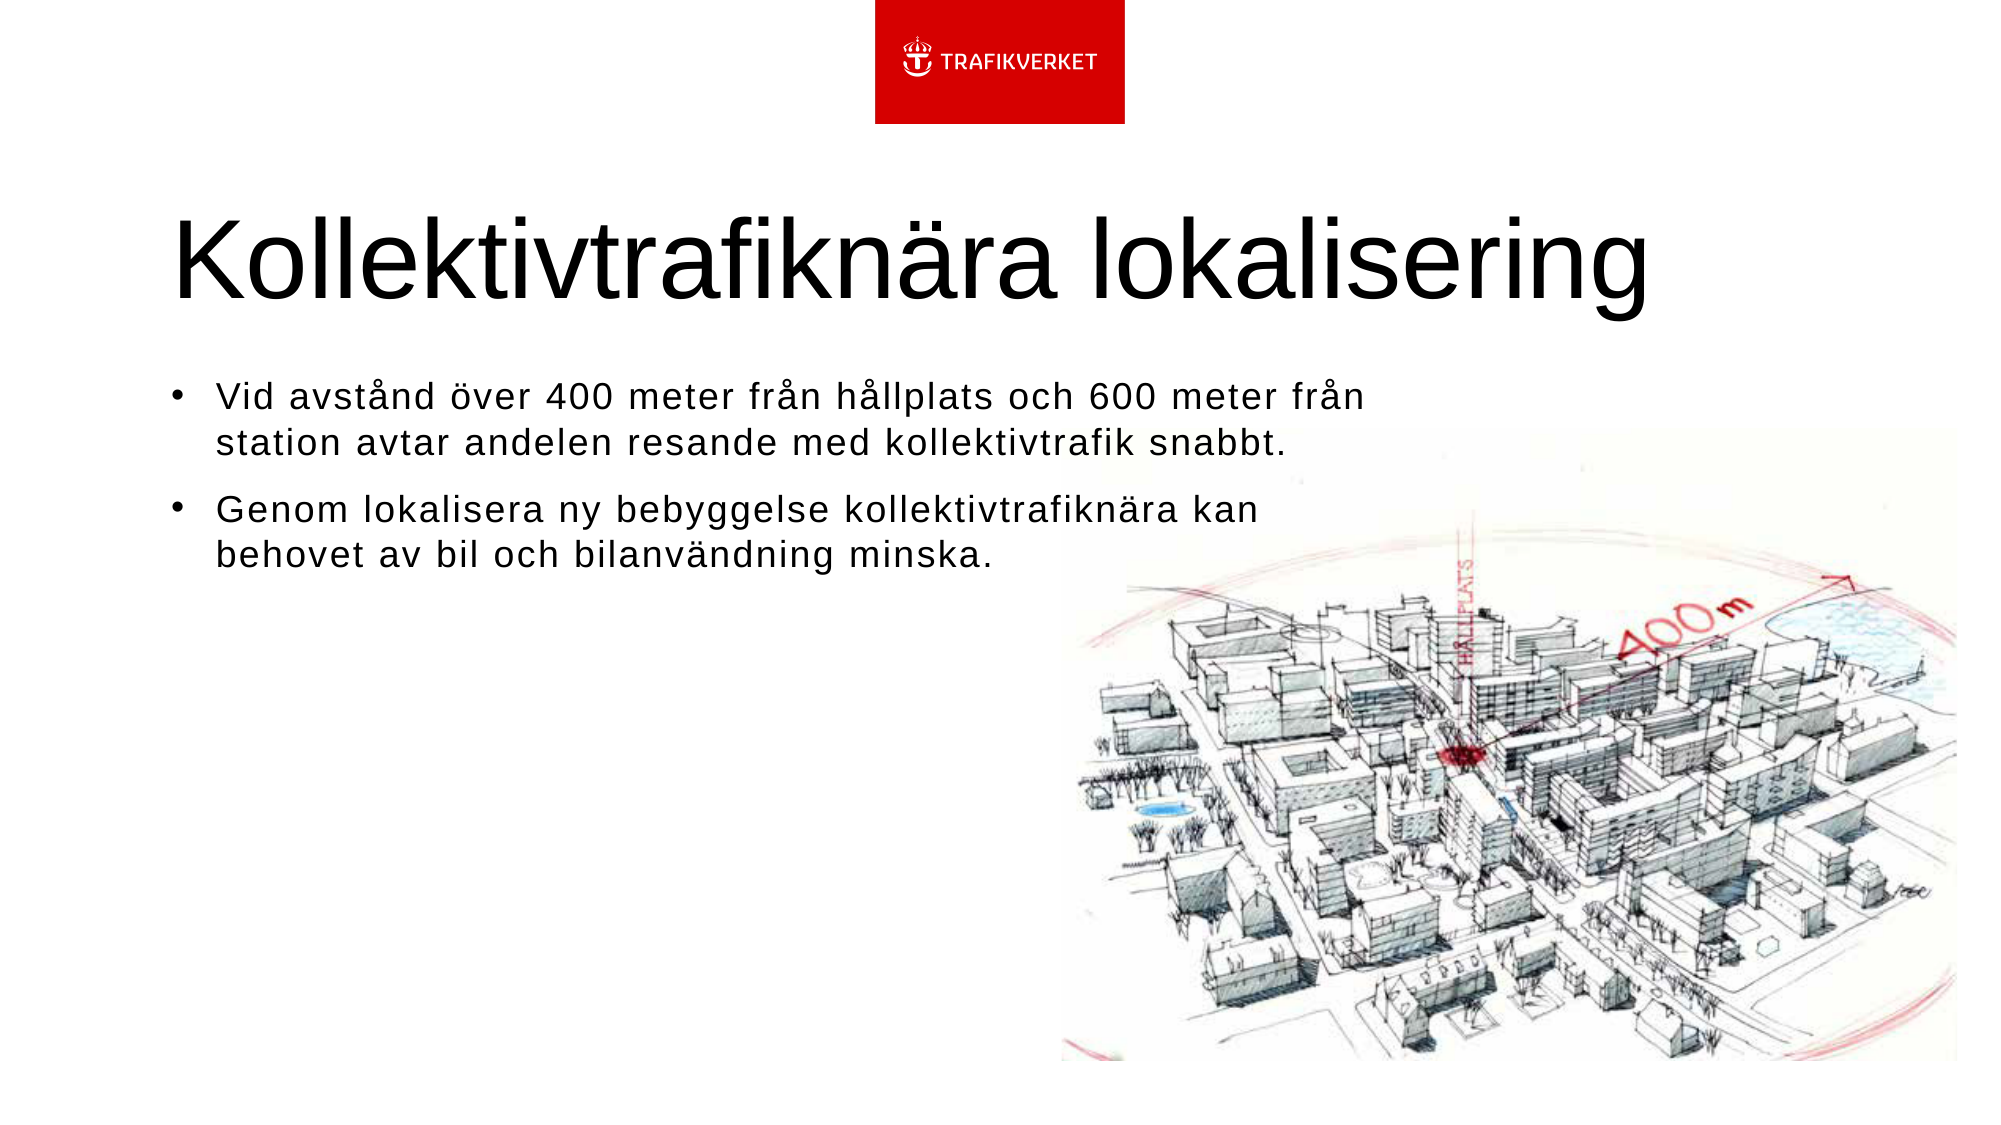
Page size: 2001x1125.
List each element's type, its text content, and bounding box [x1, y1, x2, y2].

title Kollektivtrafiknära lokalisering [156, 193, 1857, 364]
picture [1061, 428, 1958, 1061]
list Vid avstånd över 400 meter från hållplats och 600 meter från station avtar andelen resande med kollektivtrafik snabbt. Genom lokalisera ny bebyggelse kollektivtrafiknära kan behovet av bil och bilanvändning minska. [156, 364, 1440, 634]
picture [875, 0, 1125, 124]
